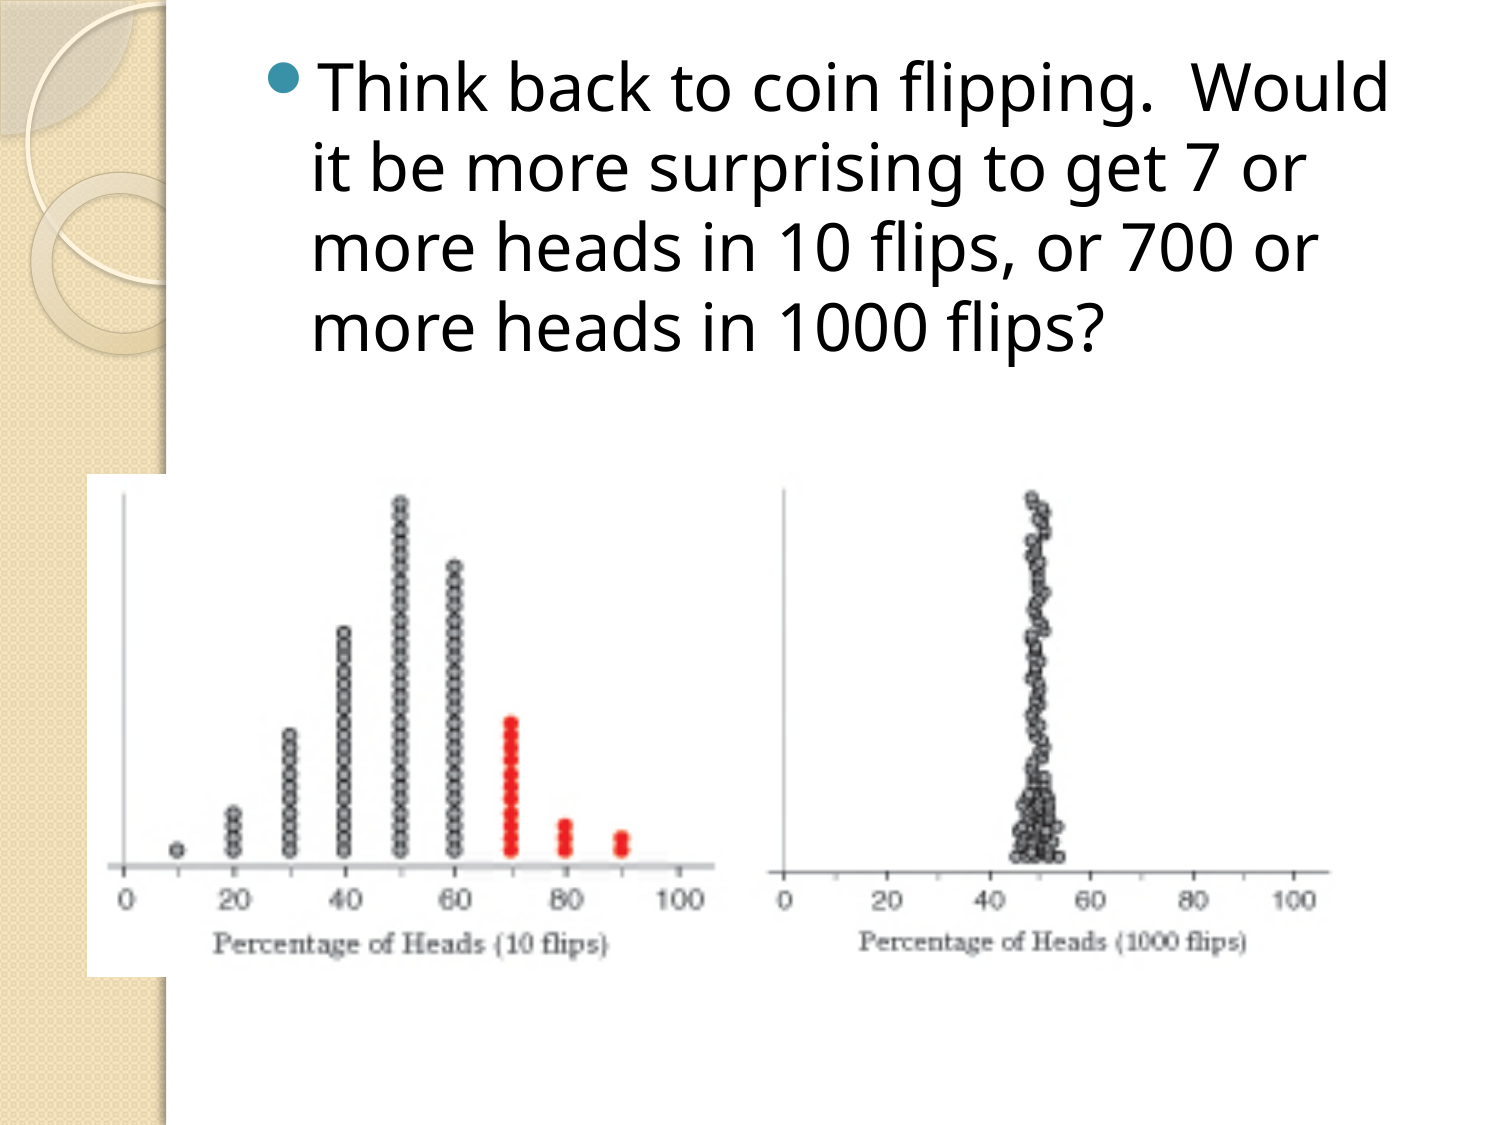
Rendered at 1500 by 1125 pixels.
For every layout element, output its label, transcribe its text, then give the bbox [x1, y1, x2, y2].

list Think back to coin flipping. Would it be more surprising to get 7 or more heads in 10 flips, or 700 or more heads in 1000 flips? [235, 37, 1466, 1025]
picture [749, 471, 1351, 972]
picture [87, 474, 738, 977]
